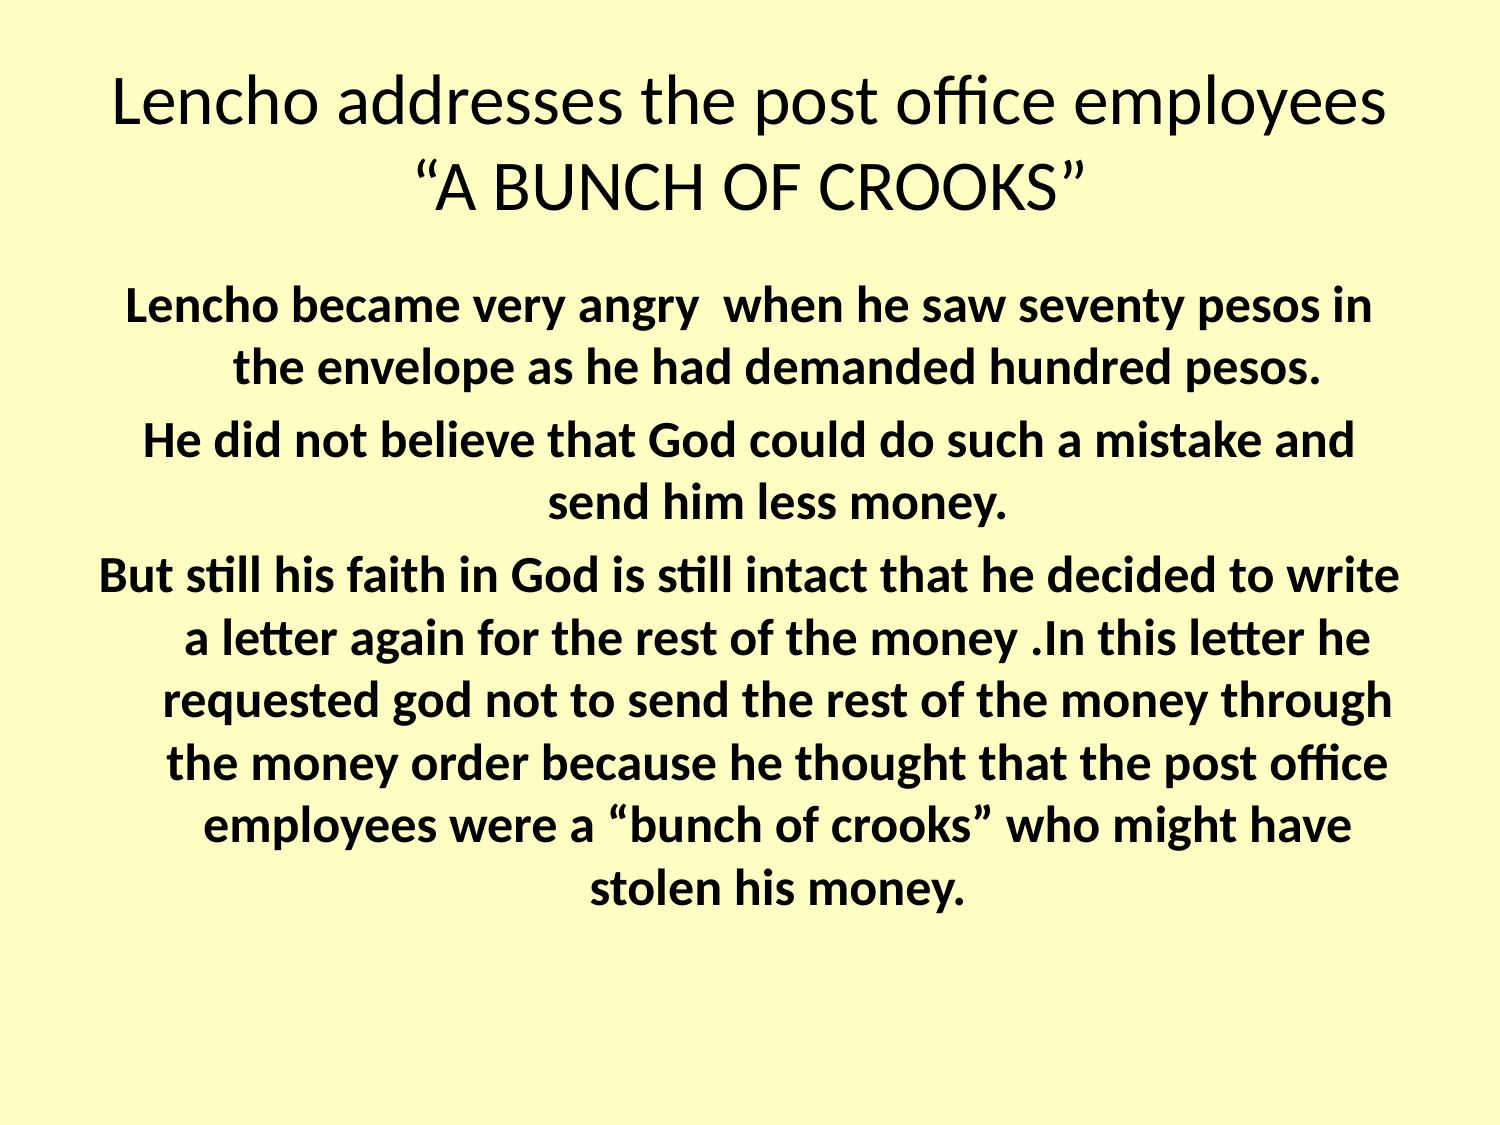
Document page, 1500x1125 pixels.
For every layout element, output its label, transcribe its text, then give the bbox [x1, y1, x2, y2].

title Lencho addresses the post office employees “A BUNCH OF CROOKS” [75, 45, 1425, 233]
list Lencho became very angry when he saw seventy pesos in the envelope as he had demanded hundred pesos. He did not believe that God could do such a mistake and send him less money. But still his faith in God is still intact that he decided to write a letter again for the rest of the money .In this letter he requested god not to send the rest of the money through the money order because he thought that the post office employees were a “bunch of crooks” who might have stolen his money. [75, 262, 1425, 1005]
